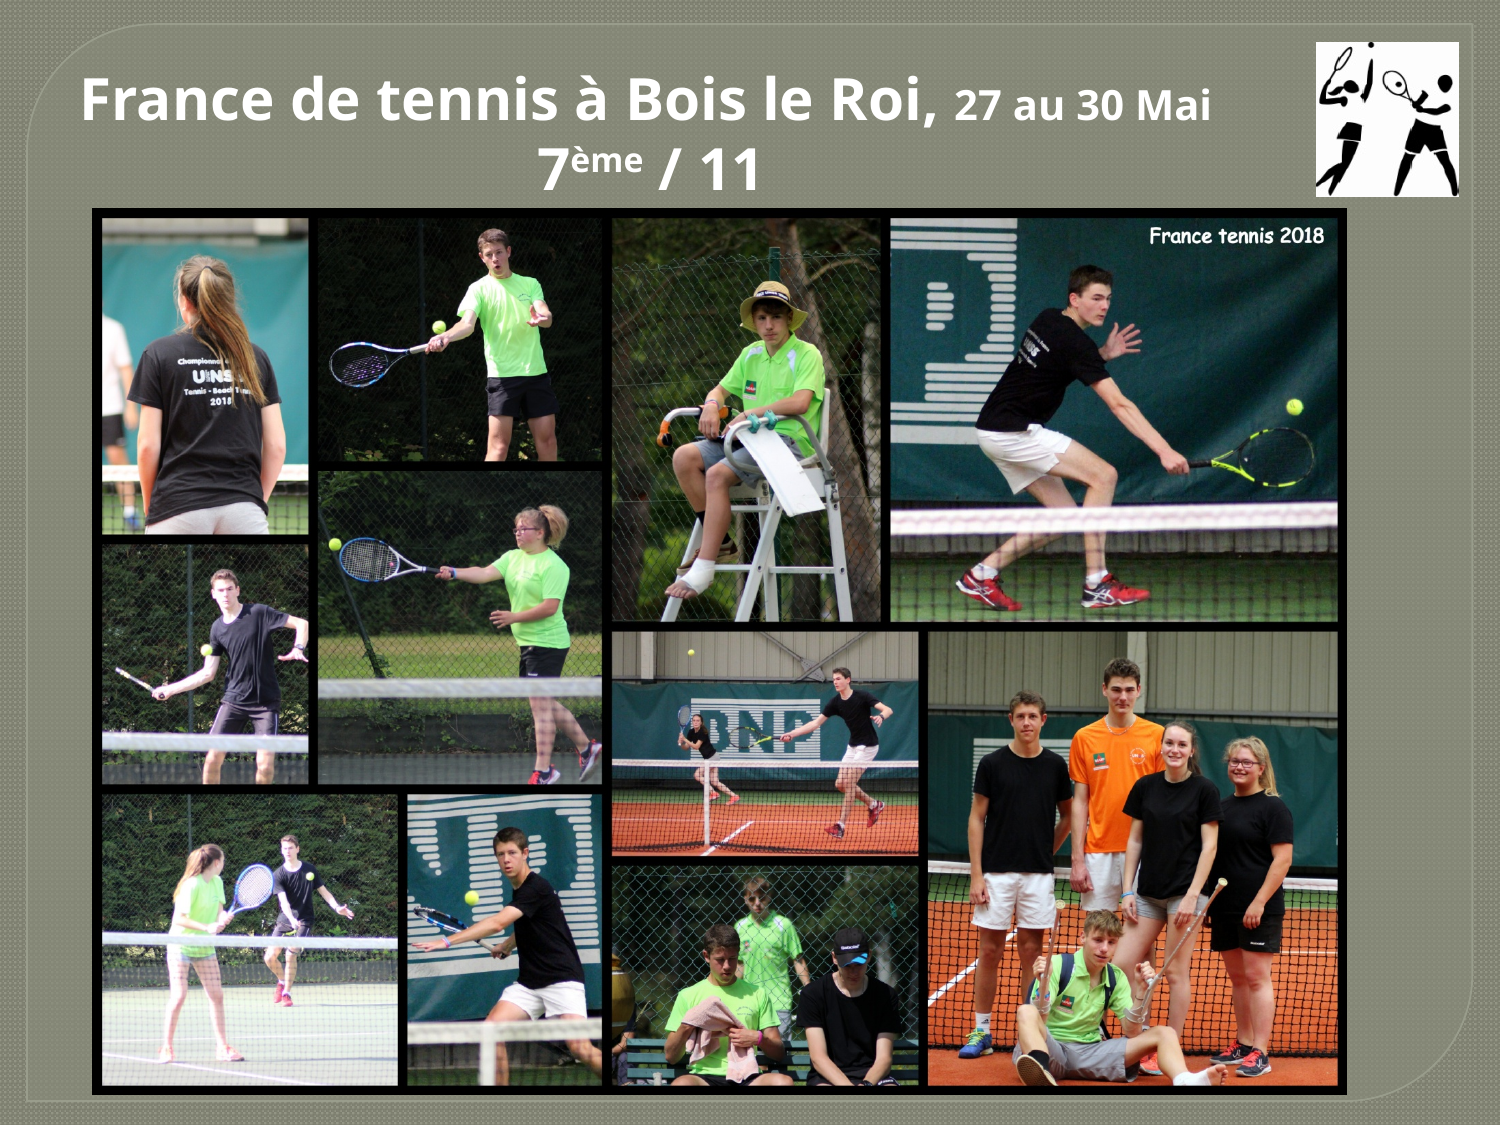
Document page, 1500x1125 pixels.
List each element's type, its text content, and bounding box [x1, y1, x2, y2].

picture [1316, 42, 1459, 197]
picture [92, 207, 1347, 1095]
text_box France de tennis à Bois le Roi, 27 au 30 Mai 7ème / 11 [64, 54, 1282, 210]
